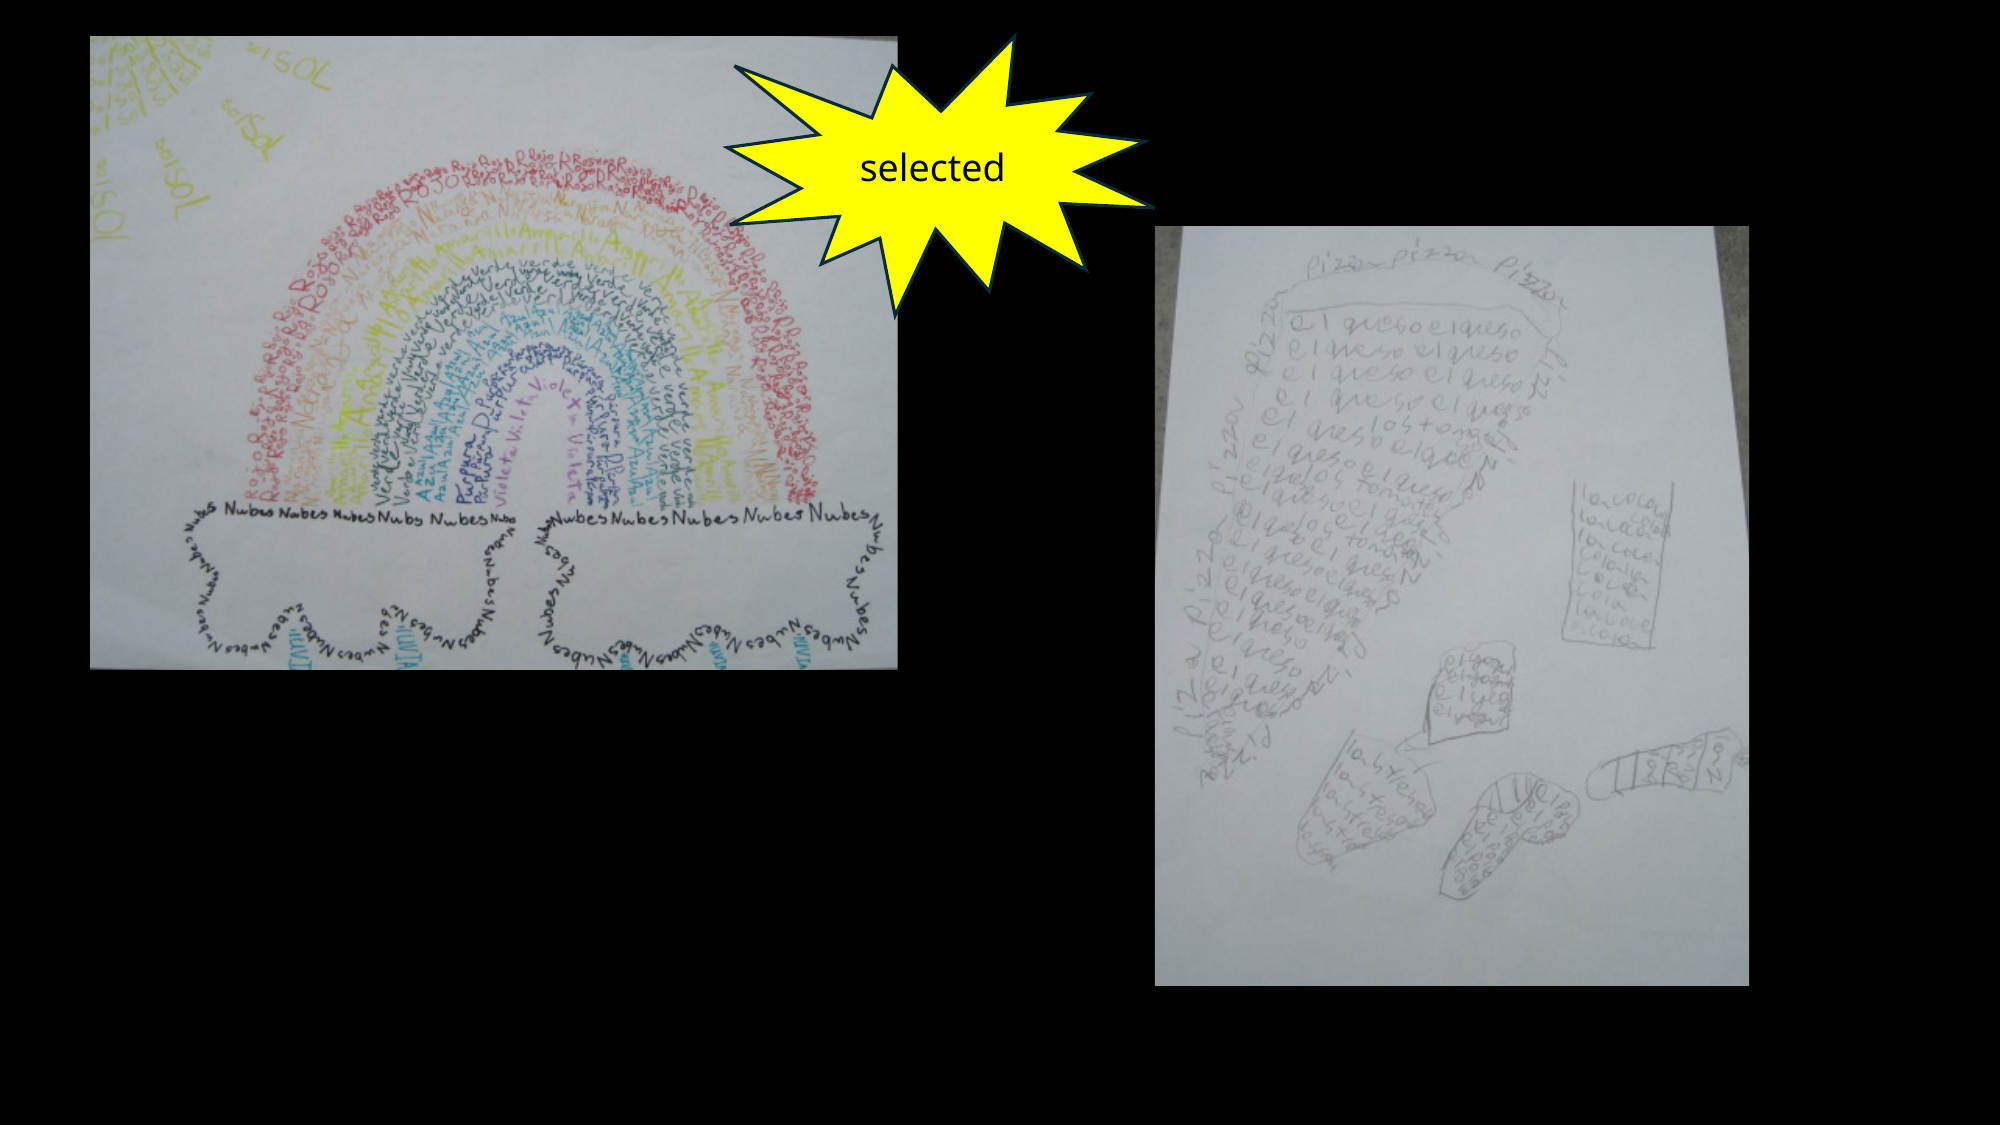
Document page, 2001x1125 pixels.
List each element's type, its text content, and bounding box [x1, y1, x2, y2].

text_box [899, 31, 1156, 311]
picture [89, 36, 899, 670]
text_box selected [899, 136, 1050, 196]
picture [1154, 225, 1750, 986]
